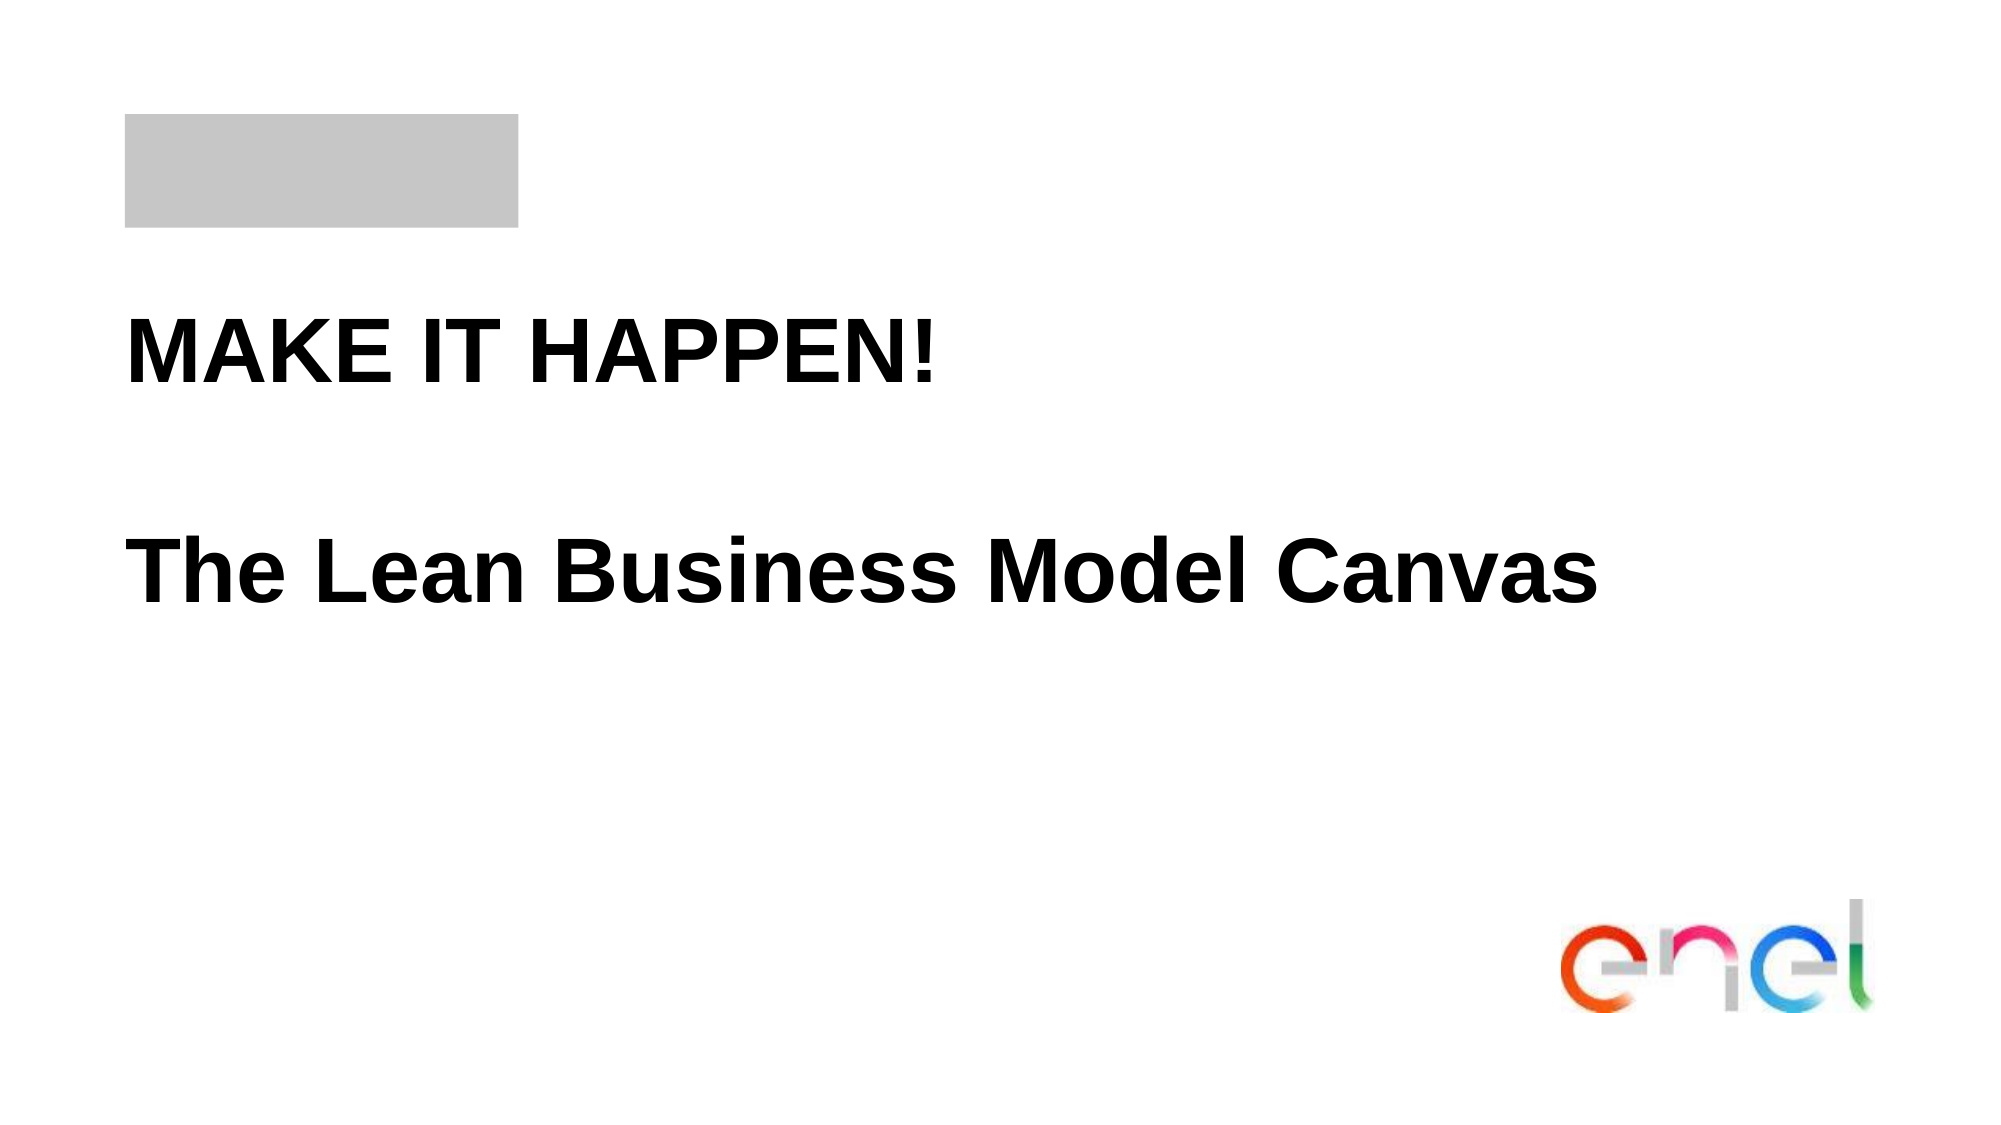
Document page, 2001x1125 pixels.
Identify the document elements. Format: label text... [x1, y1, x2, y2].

title MAKE IT HAPPEN! The Lean Business Model Canvas [125, 290, 1920, 516]
picture [1561, 899, 1875, 1013]
